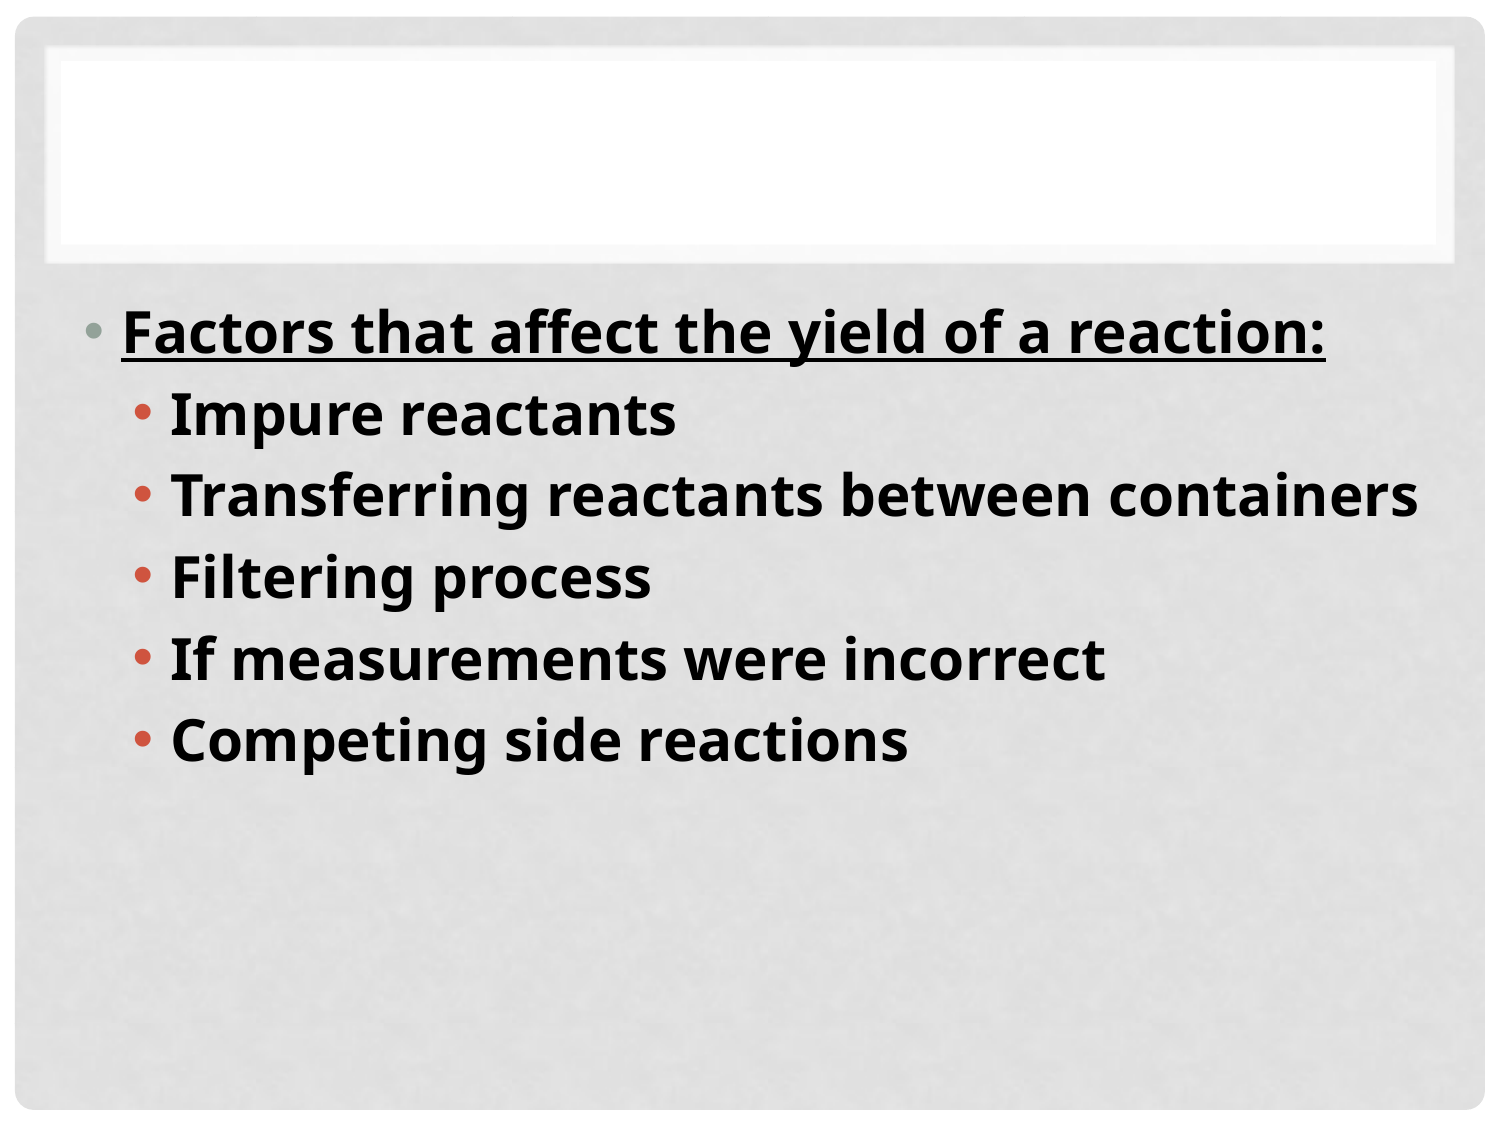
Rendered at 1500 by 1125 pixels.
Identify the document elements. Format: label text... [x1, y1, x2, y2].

list Factors that affect the yield of a reaction: Impure reactants Transferring reactants between containers Filtering process If measurements were incorrect Competing side reactions [50, 287, 1463, 1075]
